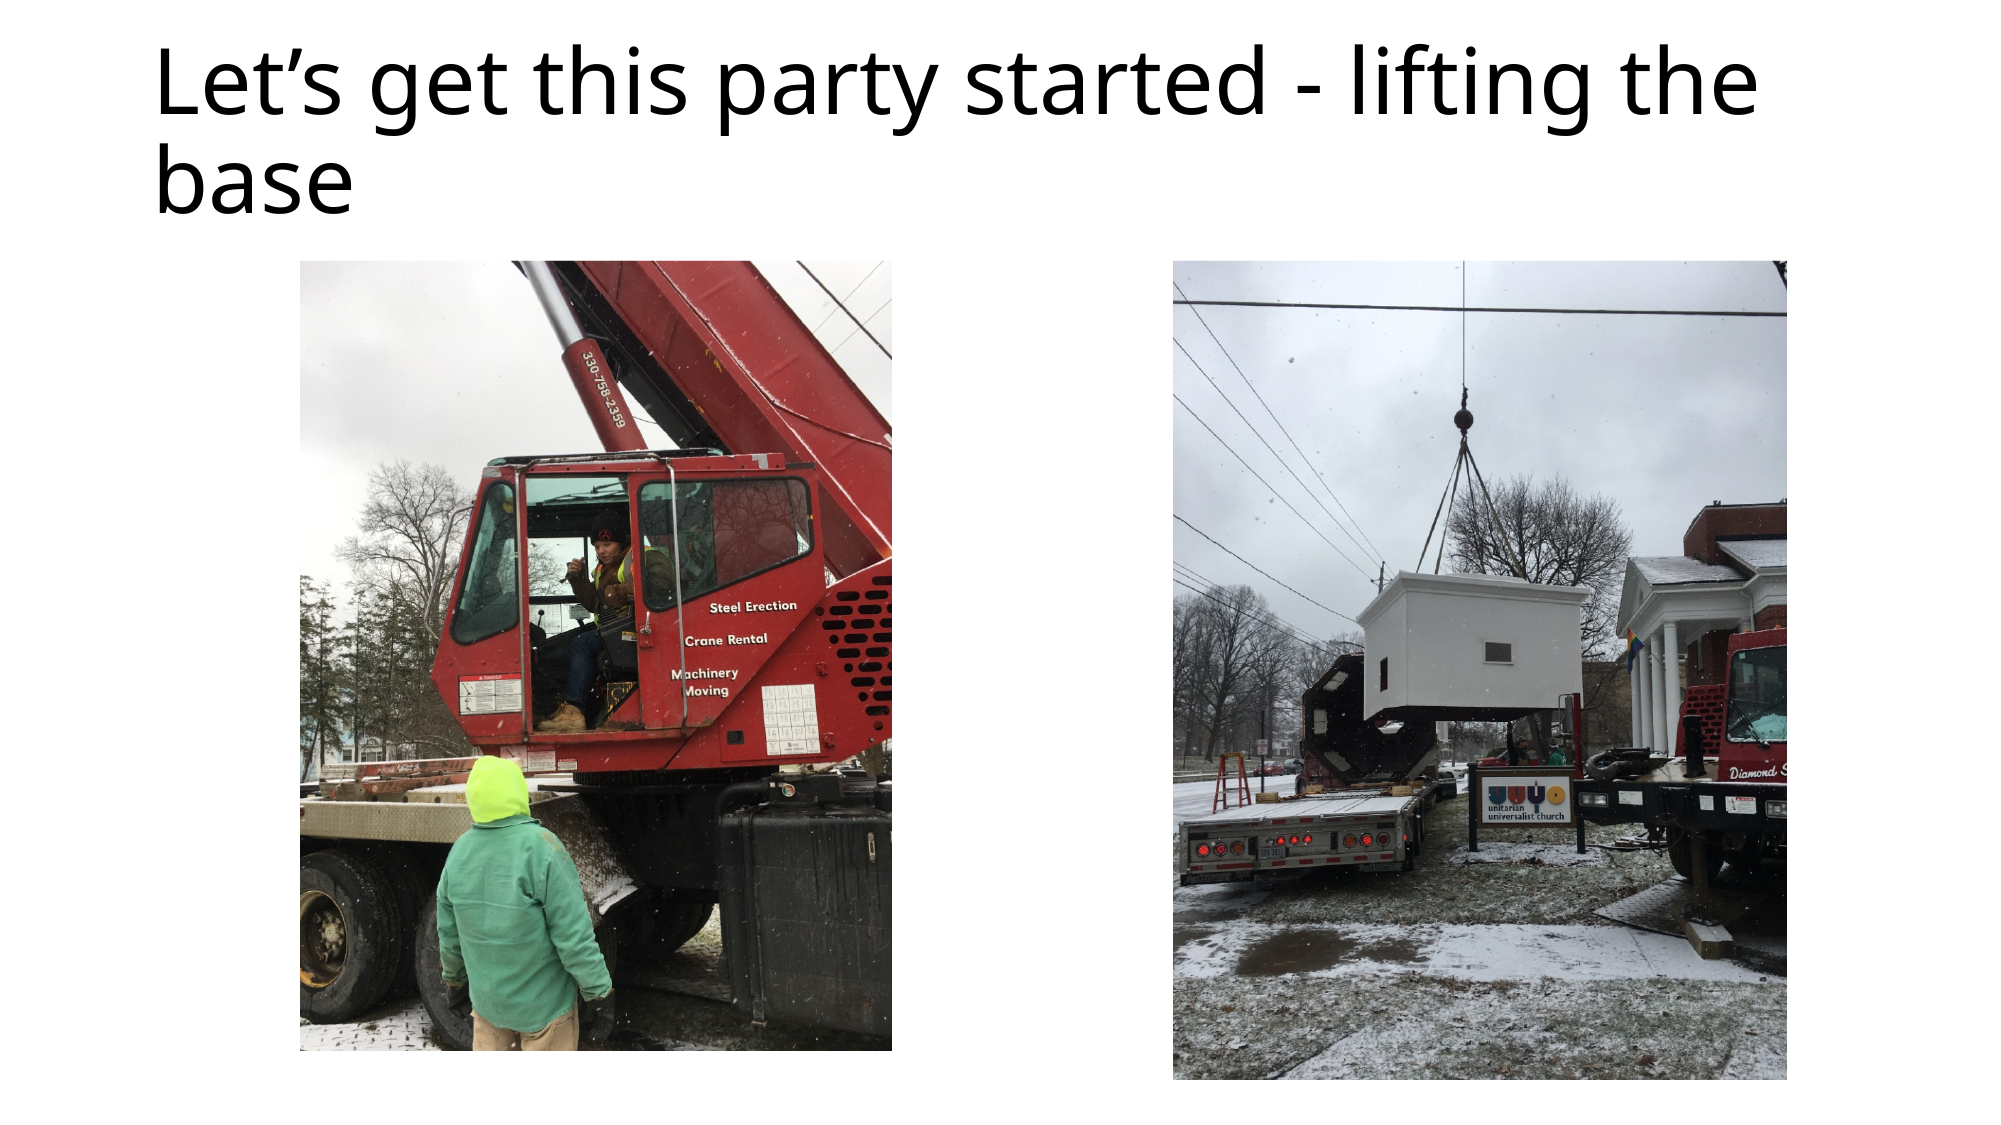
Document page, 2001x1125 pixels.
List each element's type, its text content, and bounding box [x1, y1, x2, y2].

title Let’s get this party started - lifting the base [137, 59, 1863, 210]
picture [200, 262, 991, 1050]
picture [1070, 262, 1890, 1079]
